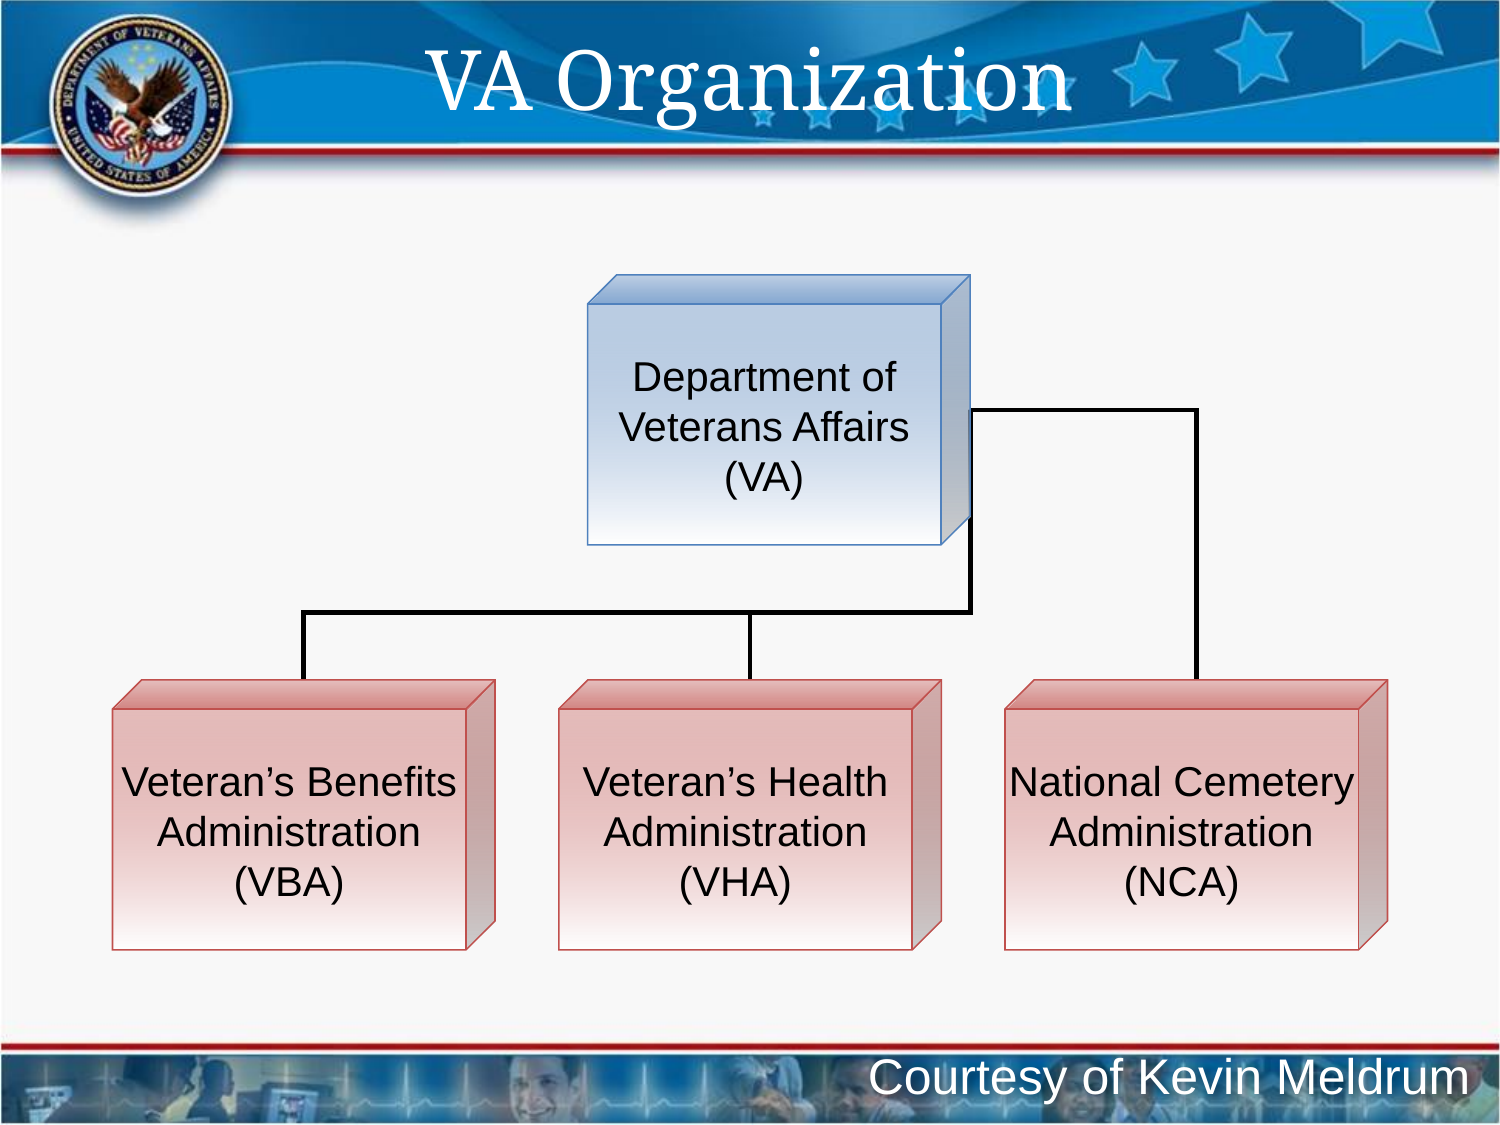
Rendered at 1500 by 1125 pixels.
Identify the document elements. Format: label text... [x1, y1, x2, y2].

title VA Organization [75, 24, 1425, 130]
text_box Courtesy of Kevin Meldrum [853, 1037, 1486, 1113]
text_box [112, 274, 1388, 951]
picture [0, 0, 1500, 1125]
